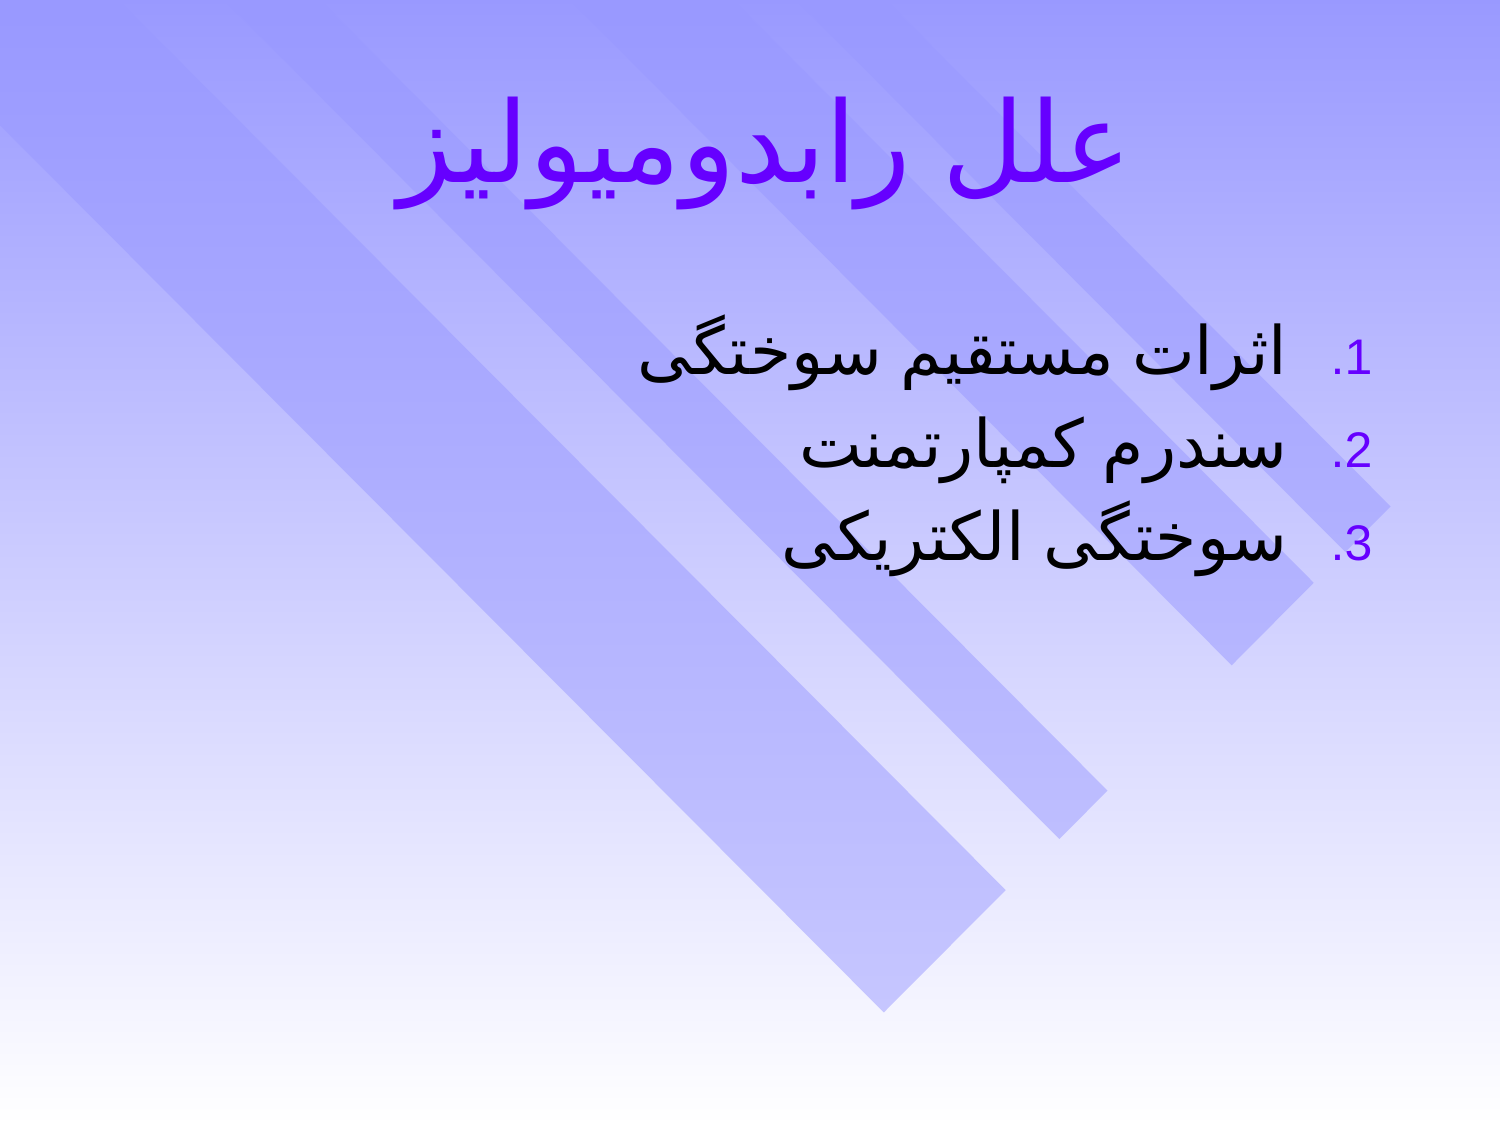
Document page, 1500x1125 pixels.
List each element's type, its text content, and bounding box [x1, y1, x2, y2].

list اثرات مستقیم سوختگی سندرم کمپارتمنت سوختگی الکتریکی [112, 299, 1388, 976]
title علل رابدومیولیز [112, 37, 1388, 238]
